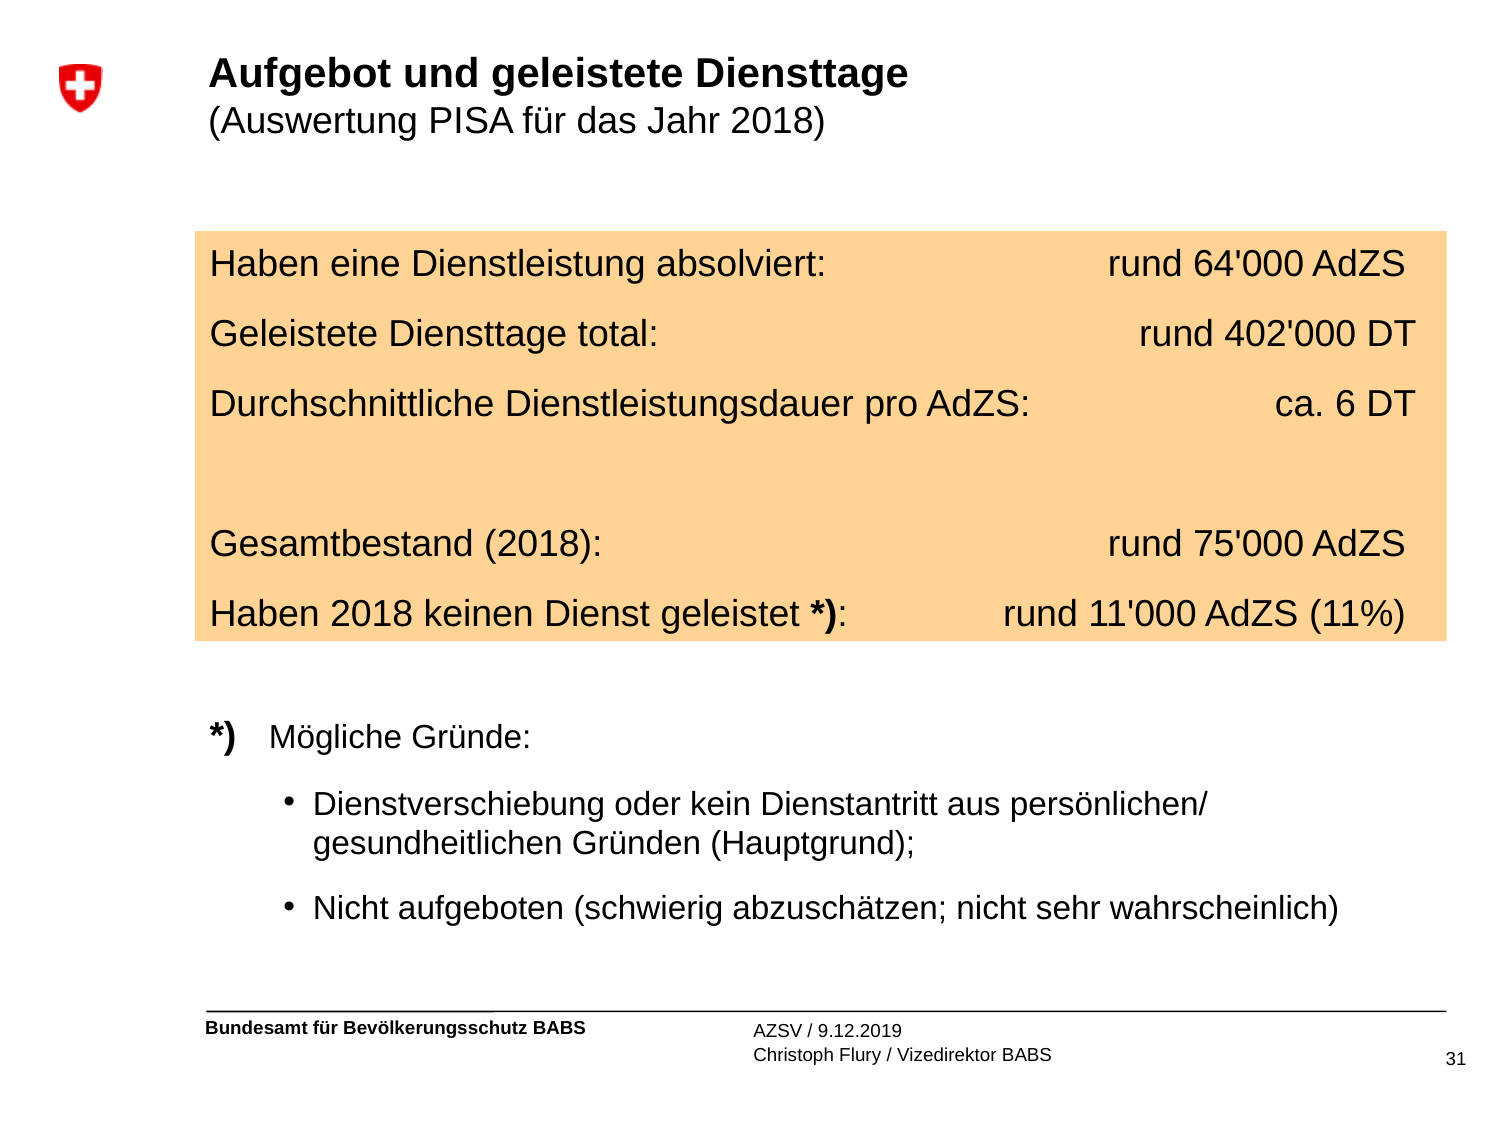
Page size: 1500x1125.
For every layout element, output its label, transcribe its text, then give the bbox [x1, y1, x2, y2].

title Aufgebot und geleistete Diensttage (Auswertung PISA für das Jahr 2018) [207, 45, 1433, 157]
text_box *) Mögliche Gründe: Dienstverschiebung oder kein Dienstantritt aus persönlichen/ gesundheitlichen Gründen (Hauptgrund); Nicht aufgeboten (schwierig abzuschätzen; nicht sehr wahrscheinlich) [194, 704, 1447, 934]
text_box Haben eine Dienstleistung absolviert: rund 64'000 AdZS Geleistete Diensttage total: rund 402'000 DT Durchschnittliche Dienstleistungsdauer pro AdZS: ca. 6 DT Gesamtbestand (2018): rund 75'000 AdZS Haben 2018 keinen Dienst geleistet *): rund 11'000 AdZS (11%) [194, 231, 1447, 642]
footer Christoph Flury / Vizedirektor BABS [738, 1034, 1447, 1071]
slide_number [738, 1011, 1447, 1034]
picture [59, 64, 103, 114]
